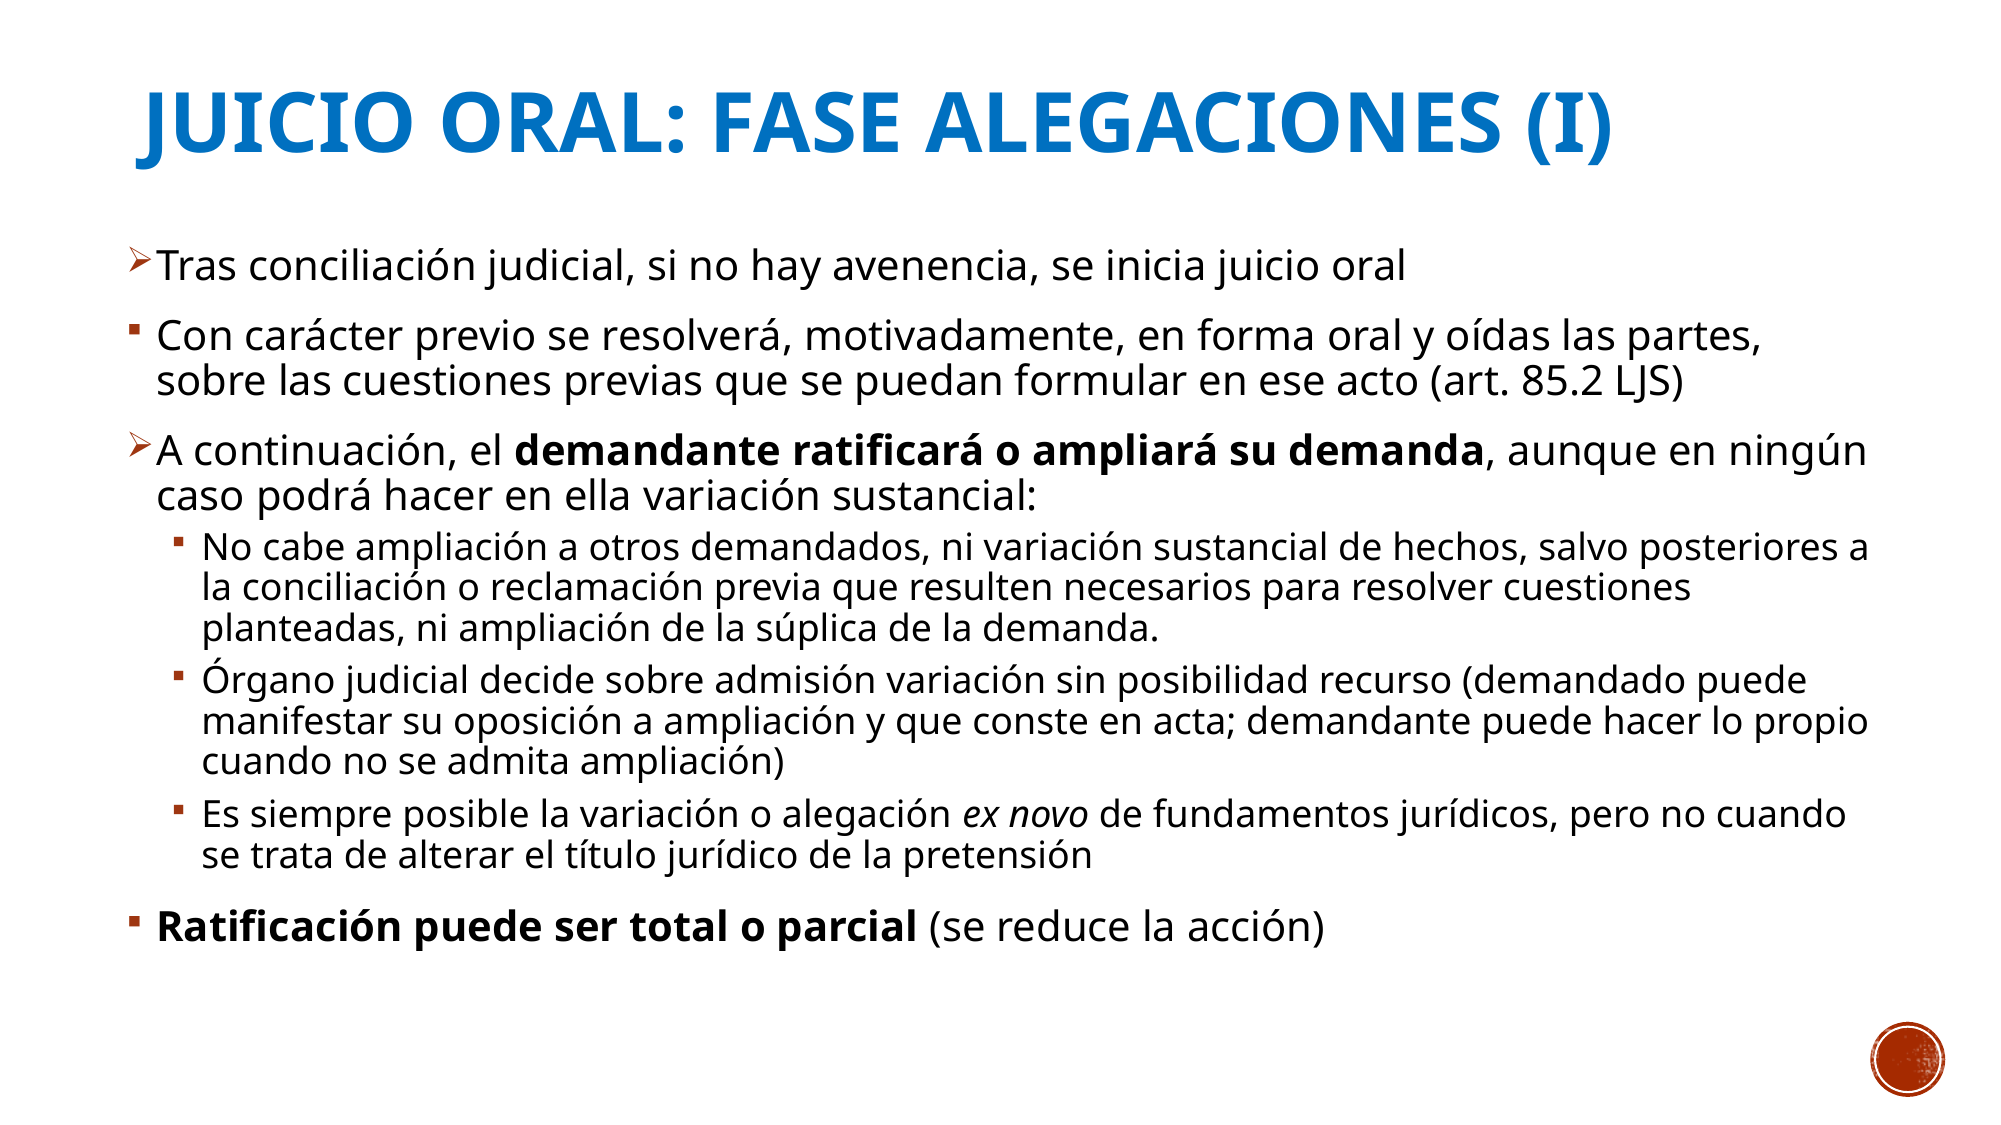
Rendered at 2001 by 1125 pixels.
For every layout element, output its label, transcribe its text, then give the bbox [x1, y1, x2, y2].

title Juicio oral: fase alegaciones (I) [127, 50, 1778, 201]
list Tras conciliación judicial, si no hay avenencia, se inicia juicio oral Con carácter previo se resolverá, motivadamente, en forma oral y oídas las partes, sobre las cuestiones previas que se puedan formular en ese acto (art. 85.2 LJS) A continuación, el demandante ratificará o ampliará su demanda, aunque en ningún caso podrá hacer en ella variación sustancial: No cabe ampliación a otros demandados, ni variación sustancial de hechos, salvo posteriores a la conciliación o reclamación previa que resulten necesarios para resolver cuestiones planteadas, ni ampliación de la súplica de la demanda. Órgano judicial decide sobre admisión variación sin posibilidad recurso (demandado puede manifestar su oposición a ampliación y que conste en acta; demandante puede hacer lo propio cuando no se admita ampliación) Es siempre posible la variación o alegación ex novo de fundamentos jurídicos, pero no cuando se trata de alterar el título jurídico de la pretensión Ratificación puede ser total o parcial (se reduce la acción) [111, 236, 1896, 1091]
